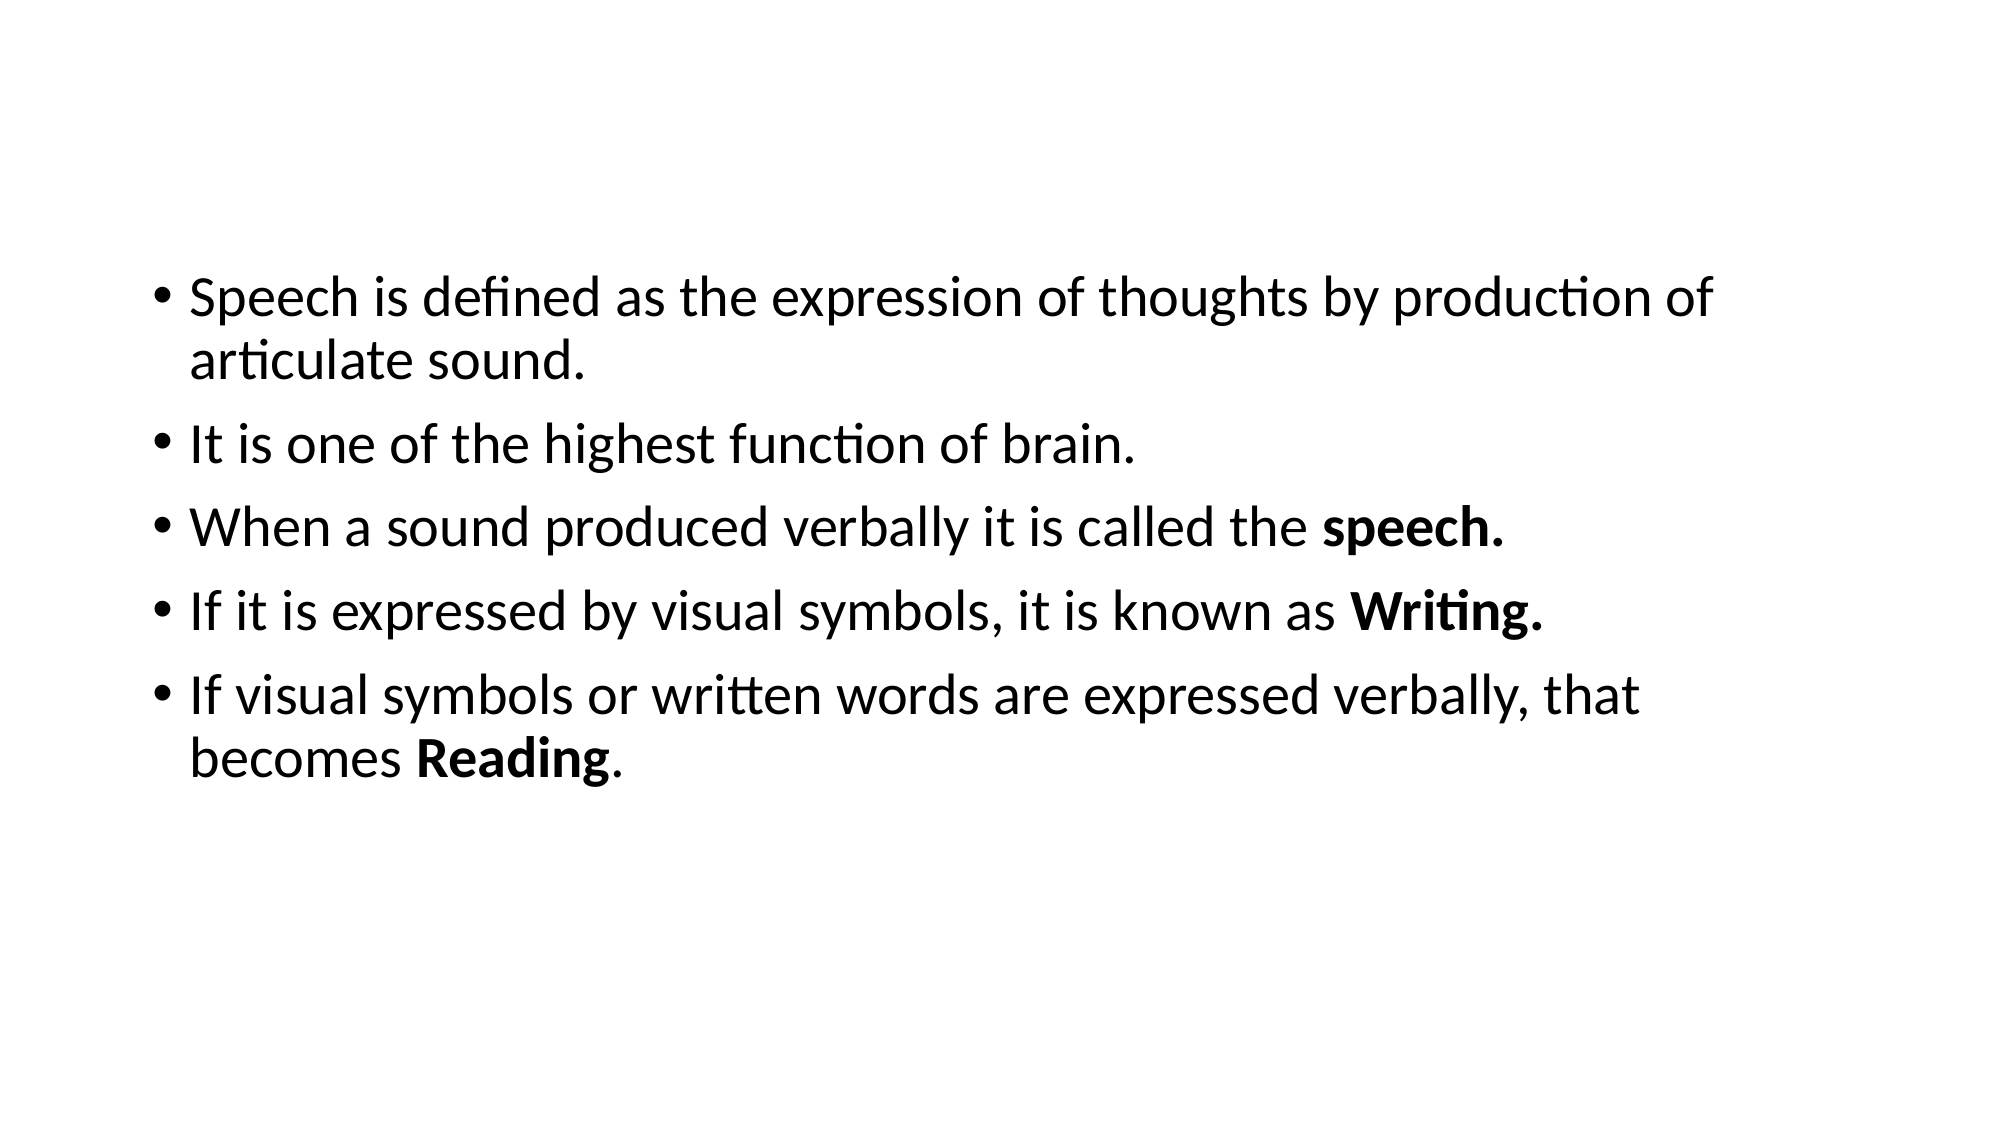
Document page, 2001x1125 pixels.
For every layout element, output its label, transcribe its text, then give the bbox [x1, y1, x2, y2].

list Speech is defined as the expression of thoughts by production of articulate sound. It is one of the highest function of brain. When a sound produced verbally it is called the speech. If it is expressed by visual symbols, it is known as Writing. If visual symbols or written words are expressed verbally, that becomes Reading. [137, 83, 1863, 1014]
